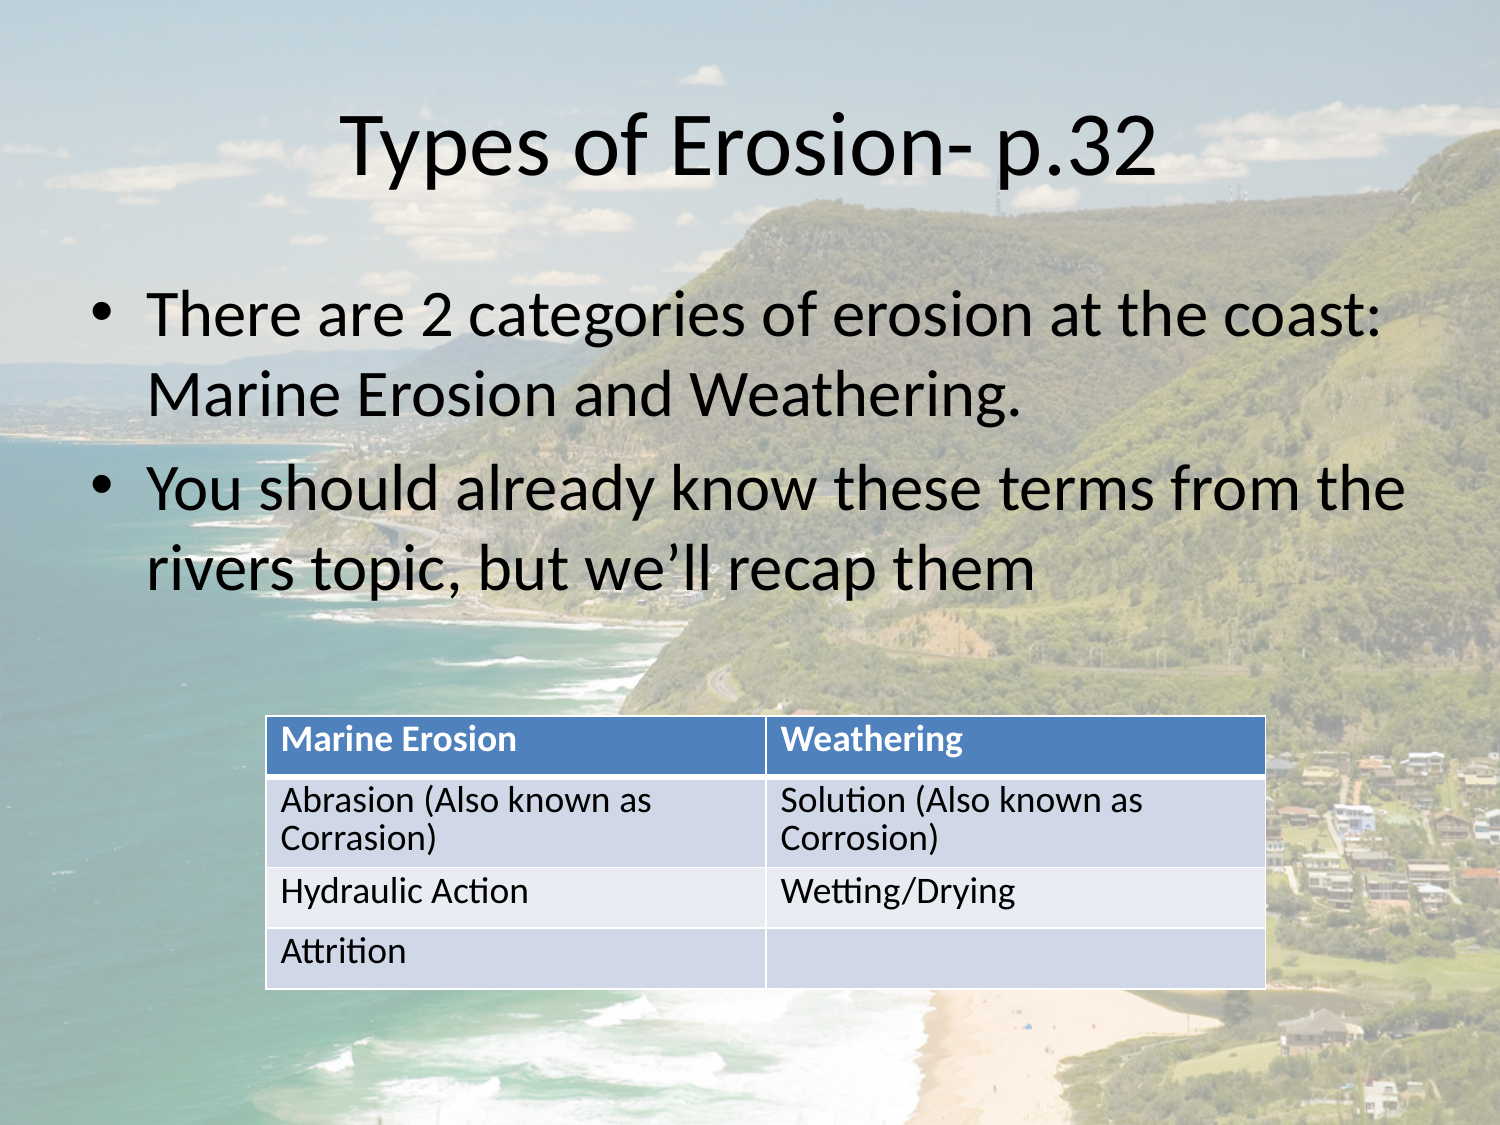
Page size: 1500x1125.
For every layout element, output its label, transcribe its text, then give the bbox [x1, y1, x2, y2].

list There are 2 categories of erosion at the coast: Marine Erosion and Weathering. You should already know these terms from the rivers topic, but we’ll recap them [75, 262, 1425, 1005]
table_cell Attrition [267, 929, 765, 988]
table_cell Abrasion (Also known as Corrasion) [267, 780, 765, 867]
table_cell Hydraulic Action [267, 868, 765, 927]
table_header Marine Erosion [267, 717, 765, 774]
table_cell Solution (Also known as Corrosion) [767, 780, 1265, 867]
table_header Weathering [767, 717, 1265, 774]
table_cell [767, 929, 1265, 988]
table_cell Wetting/Drying [767, 868, 1265, 927]
title Types of Erosion- p.32 [75, 45, 1425, 233]
